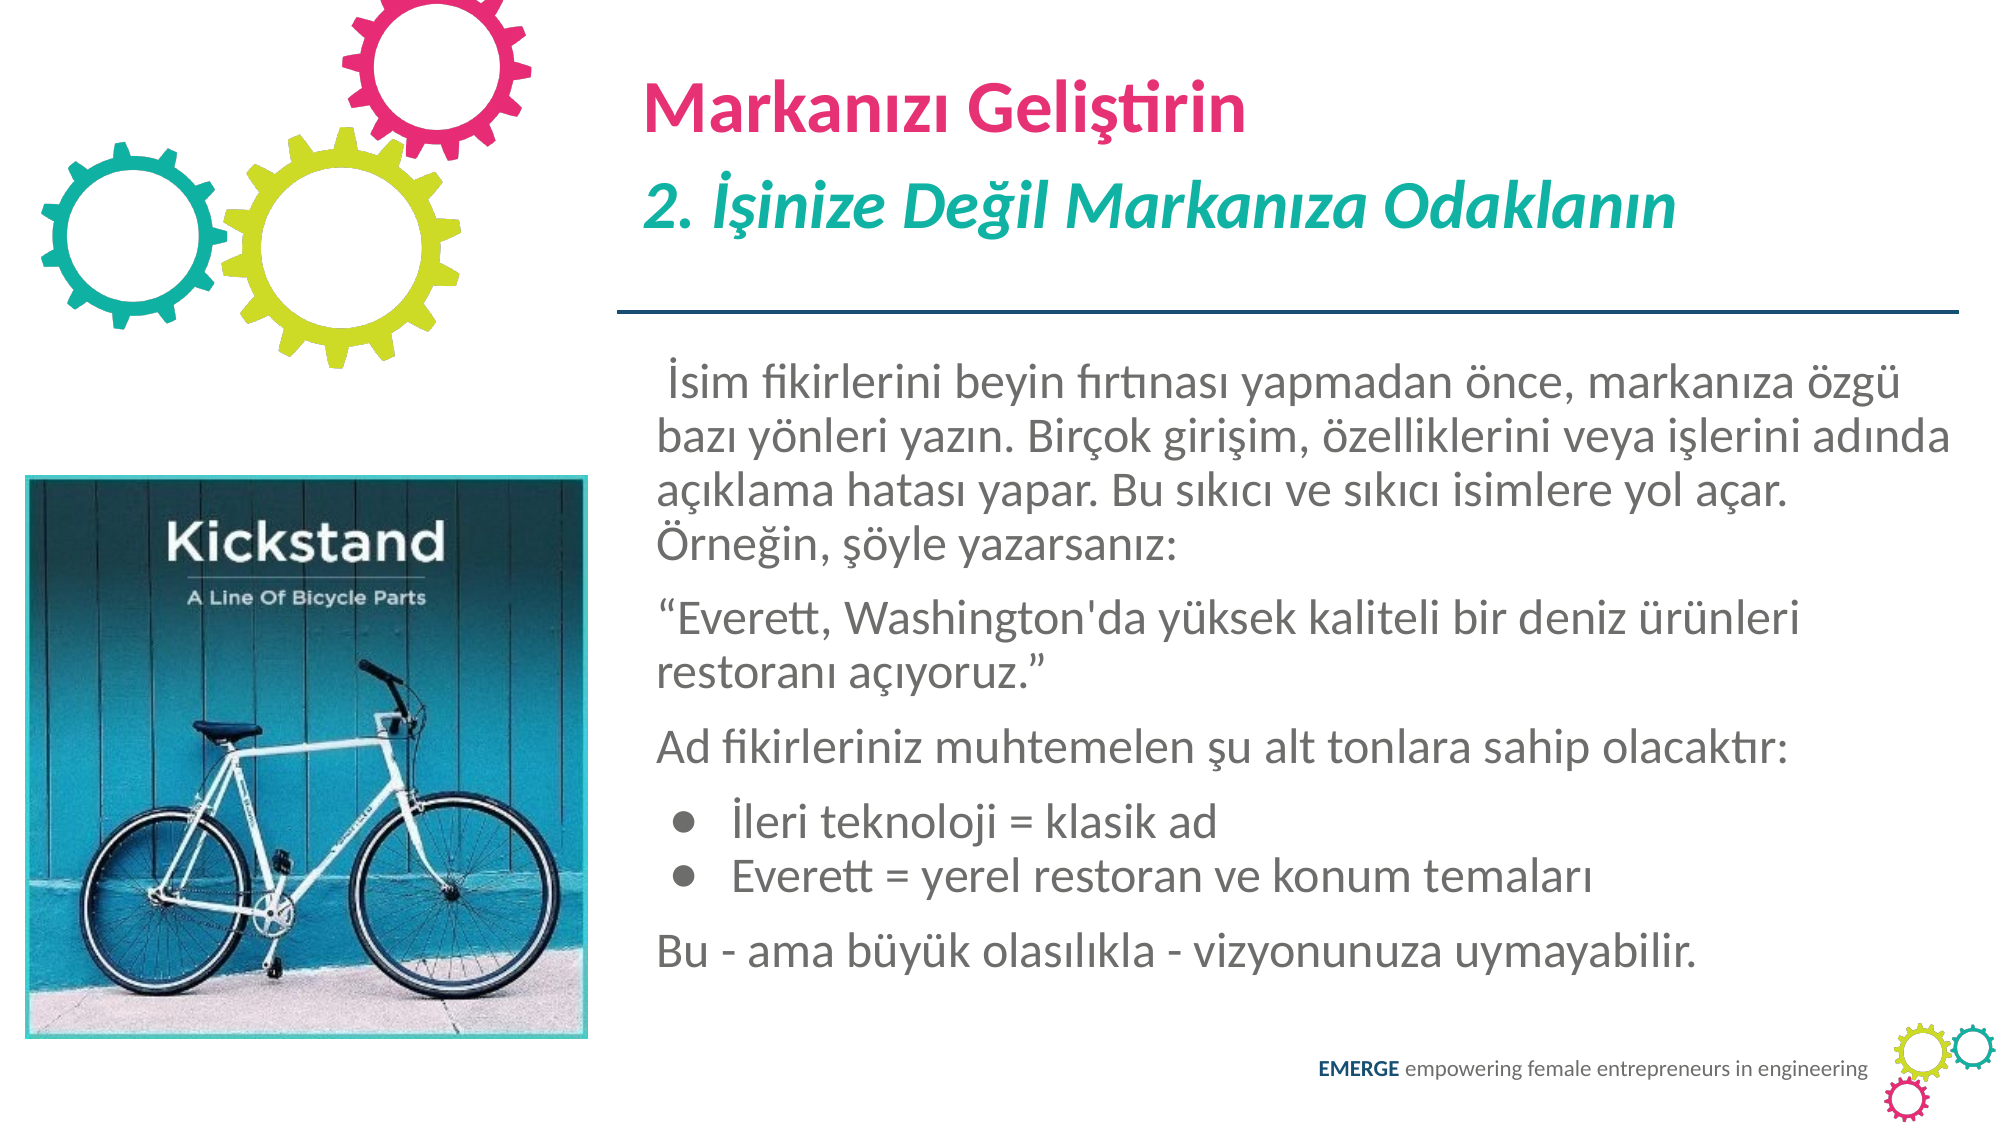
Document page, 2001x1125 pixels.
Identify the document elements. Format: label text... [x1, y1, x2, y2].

picture [4, 0, 613, 1039]
picture [1865, 1000, 2001, 1125]
list İsim fikirlerini beyin fırtınası yapmadan önce, markanıza özgü bazı yönleri yazın. Birçok girişim, özelliklerini veya işlerini adında açıklama hatası yapar. Bu sıkıcı ve sıkıcı isimlere yol açar. Örneğin, şöyle yazarsanız: “Everett, Washington'da yüksek kaliteli bir deniz ürünleri restoranı açıyoruz.” Ad fikirleriniz muhtemelen şu alt tonlara sahip olacaktır: İleri teknoloji = klasik ad Everett = yerel restoran ve konum temaları Bu - ama büyük olasılıkla - vizyonunuza uymayabilir. [641, 347, 1975, 1000]
list Markanızı Geliştirin 2. İşinize Değil Markanıza Odaklanın [627, 60, 1898, 299]
